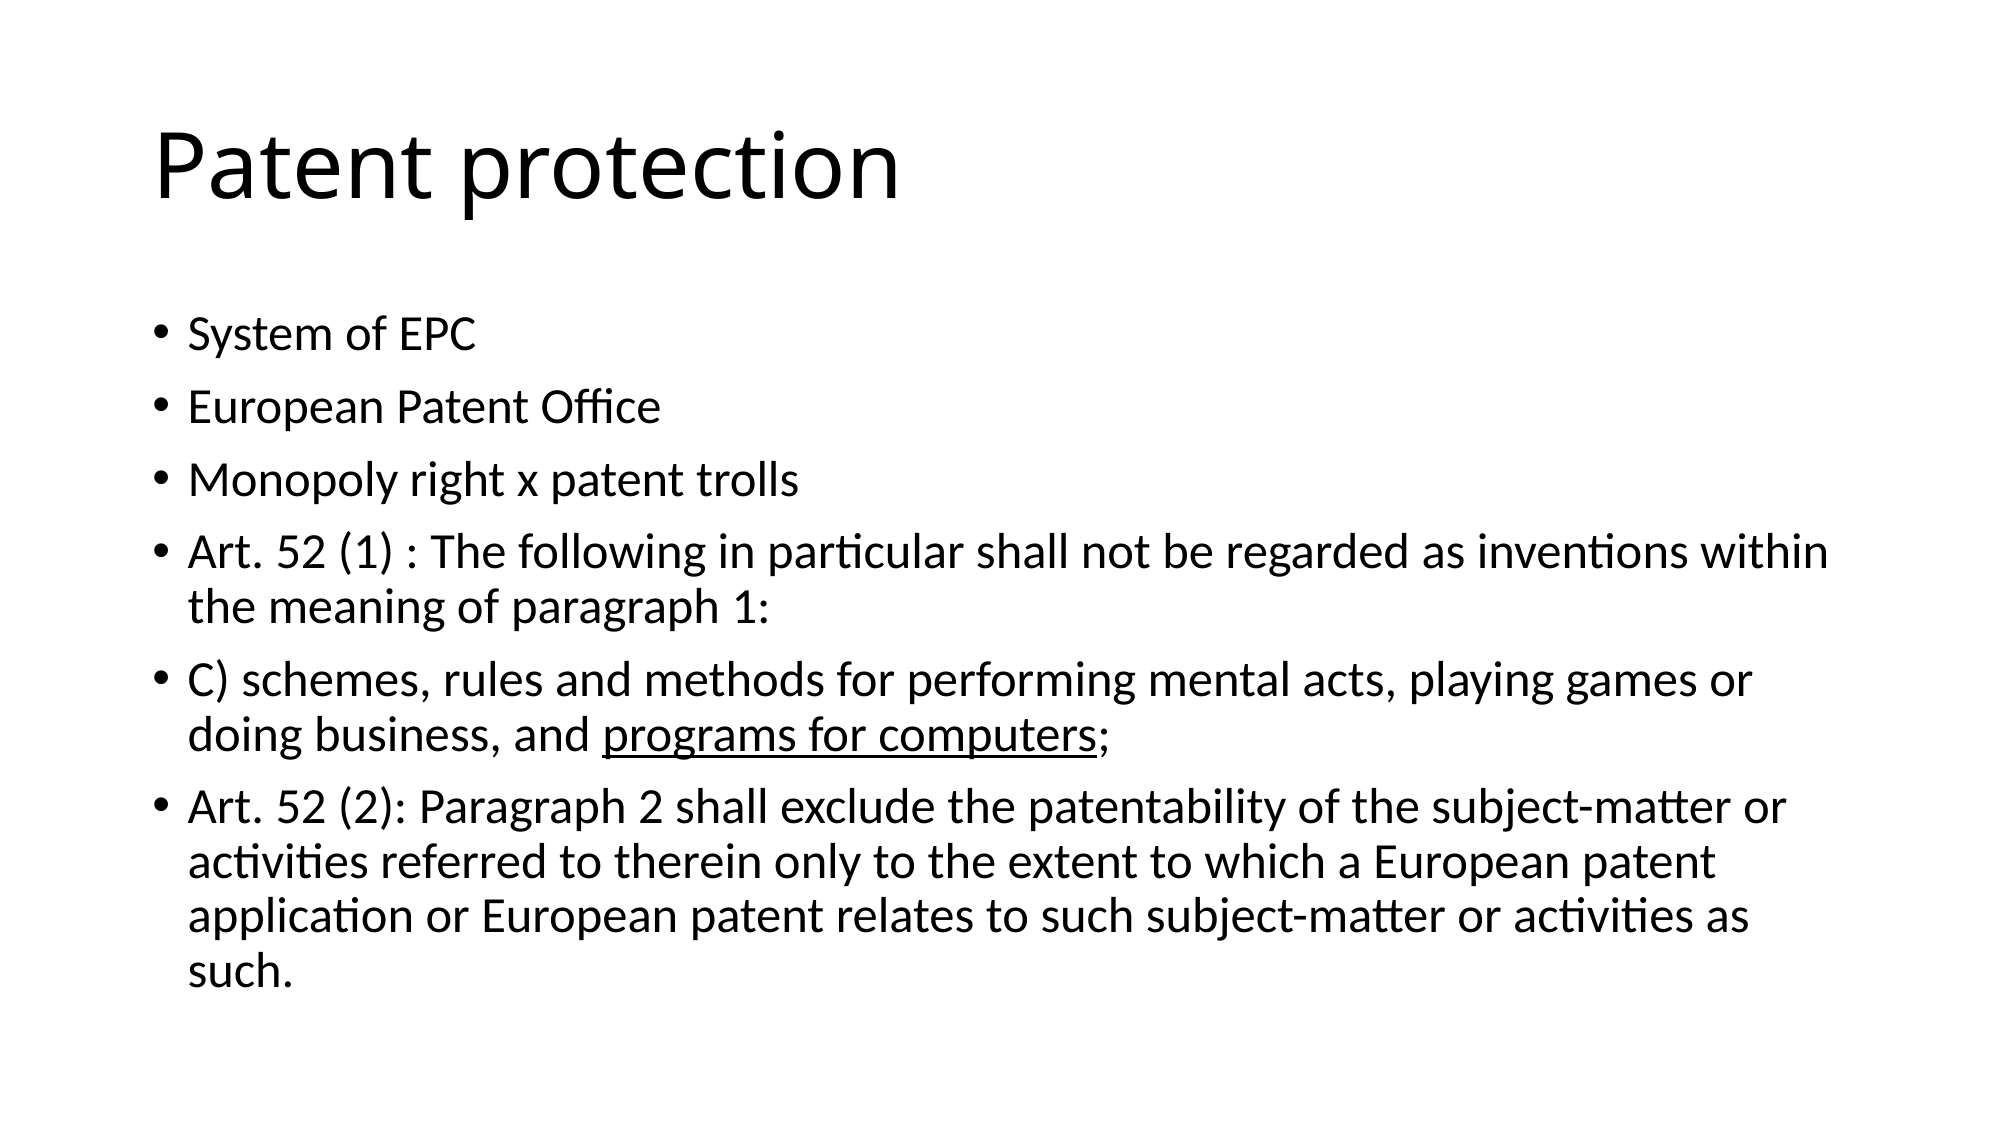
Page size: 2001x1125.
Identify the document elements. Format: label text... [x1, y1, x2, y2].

title Patent protection [137, 59, 1863, 278]
list System of EPC European Patent Office Monopoly right x patent trolls Art. 52 (1) : The following in particular shall not be regarded as inventions within the meaning of paragraph 1: C) schemes, rules and methods for performing mental acts, playing games or doing business, and programs for computers; Art. 52 (2): Paragraph 2 shall exclude the patentability of the subject-matter or activities referred to therein only to the extent to which a European patent application or European patent relates to such subject-matter or activities as such. [137, 299, 1863, 1014]
